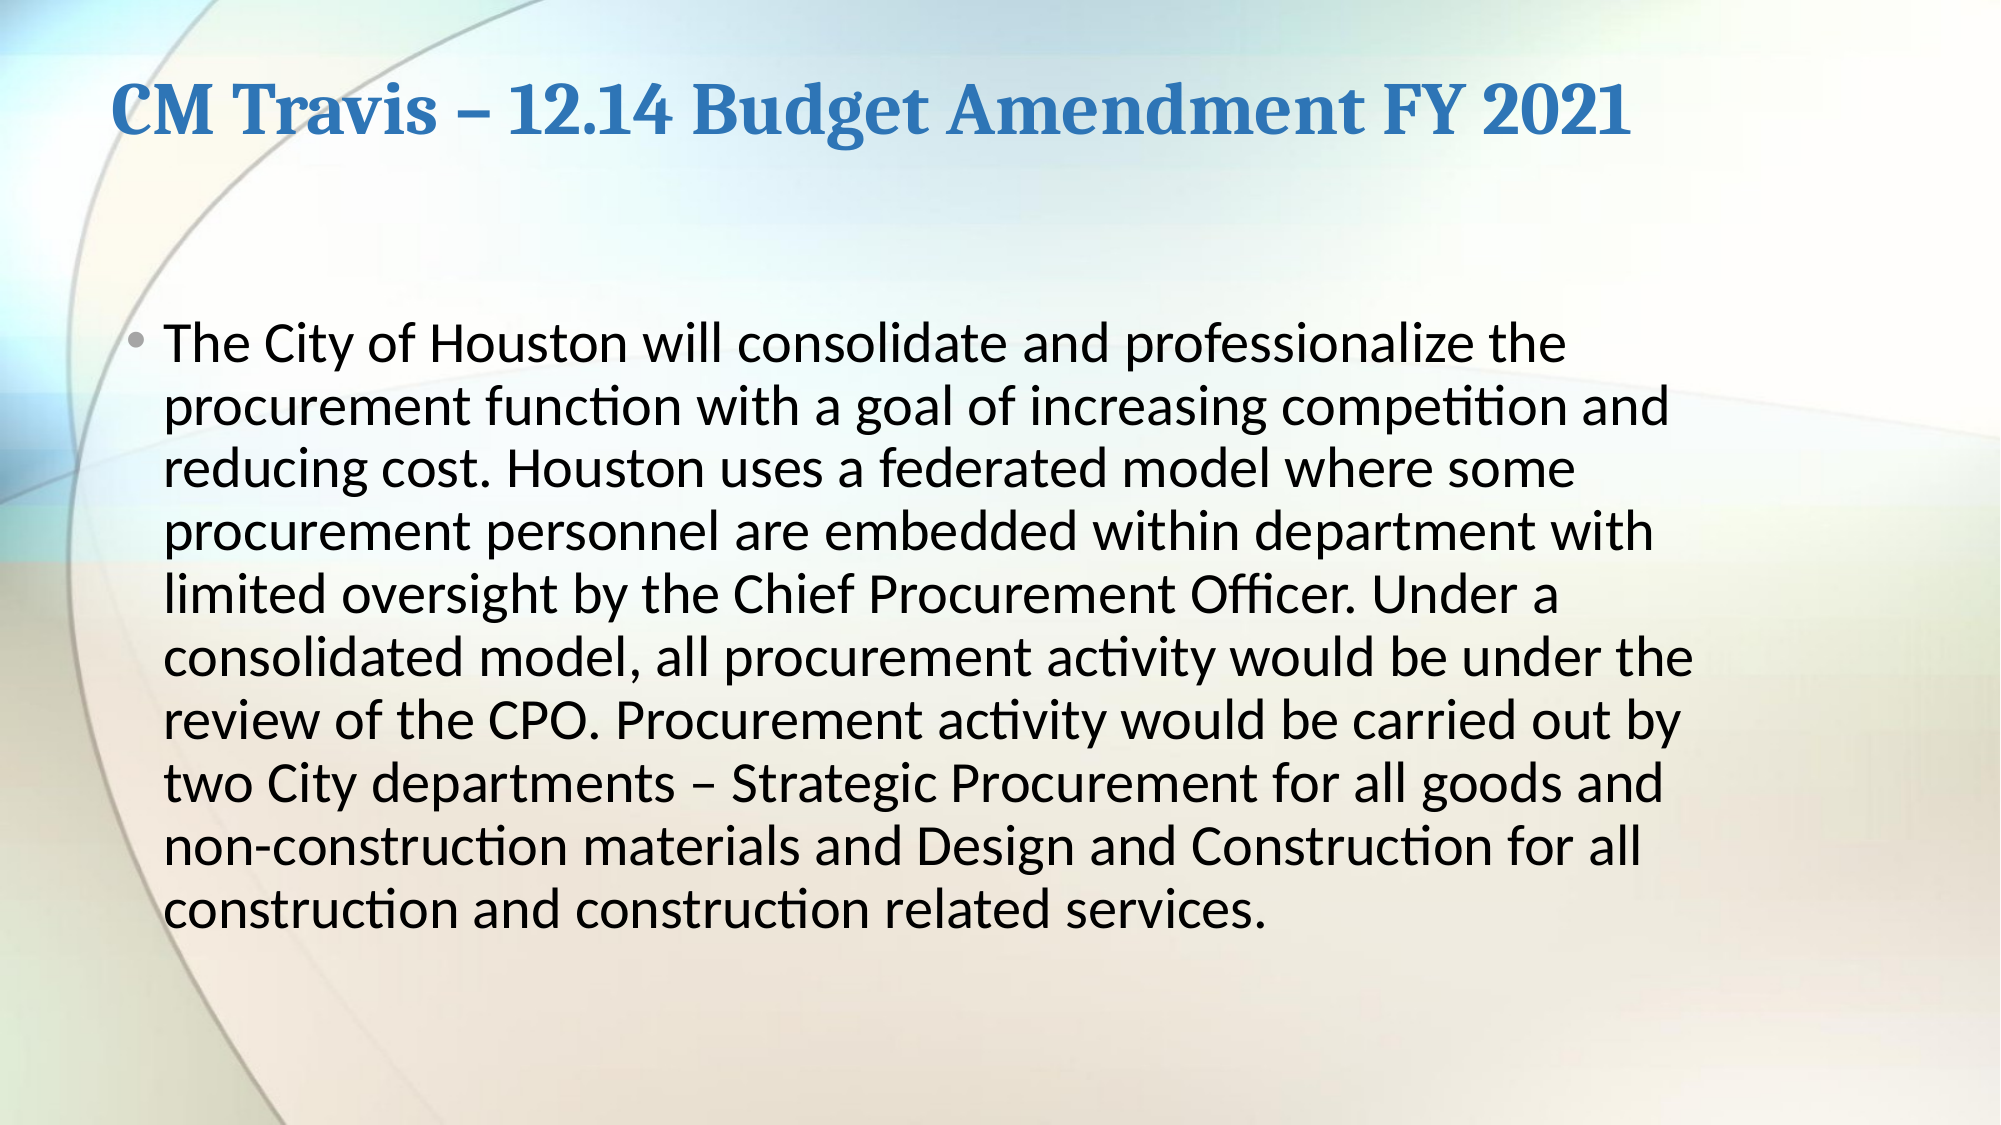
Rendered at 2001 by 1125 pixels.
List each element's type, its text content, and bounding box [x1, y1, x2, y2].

picture [0, 0, 2001, 1125]
title CM Travis – 12.14 Budget Amendment FY 2021 [96, 15, 1863, 195]
list The City of Houston will consolidate and professionalize the procurement function with a goal of increasing competition and reducing cost. Houston uses a federated model where some procurement personnel are embedded within department with limited oversight by the Chief Procurement Officer. Under a consolidated model, all procurement activity would be under the review of the CPO. Procurement activity would be carried out by two City departments – Strategic Procurement for all goods and non-construction materials and Design and Construction for all construction and construction related services. [110, 304, 1718, 1075]
